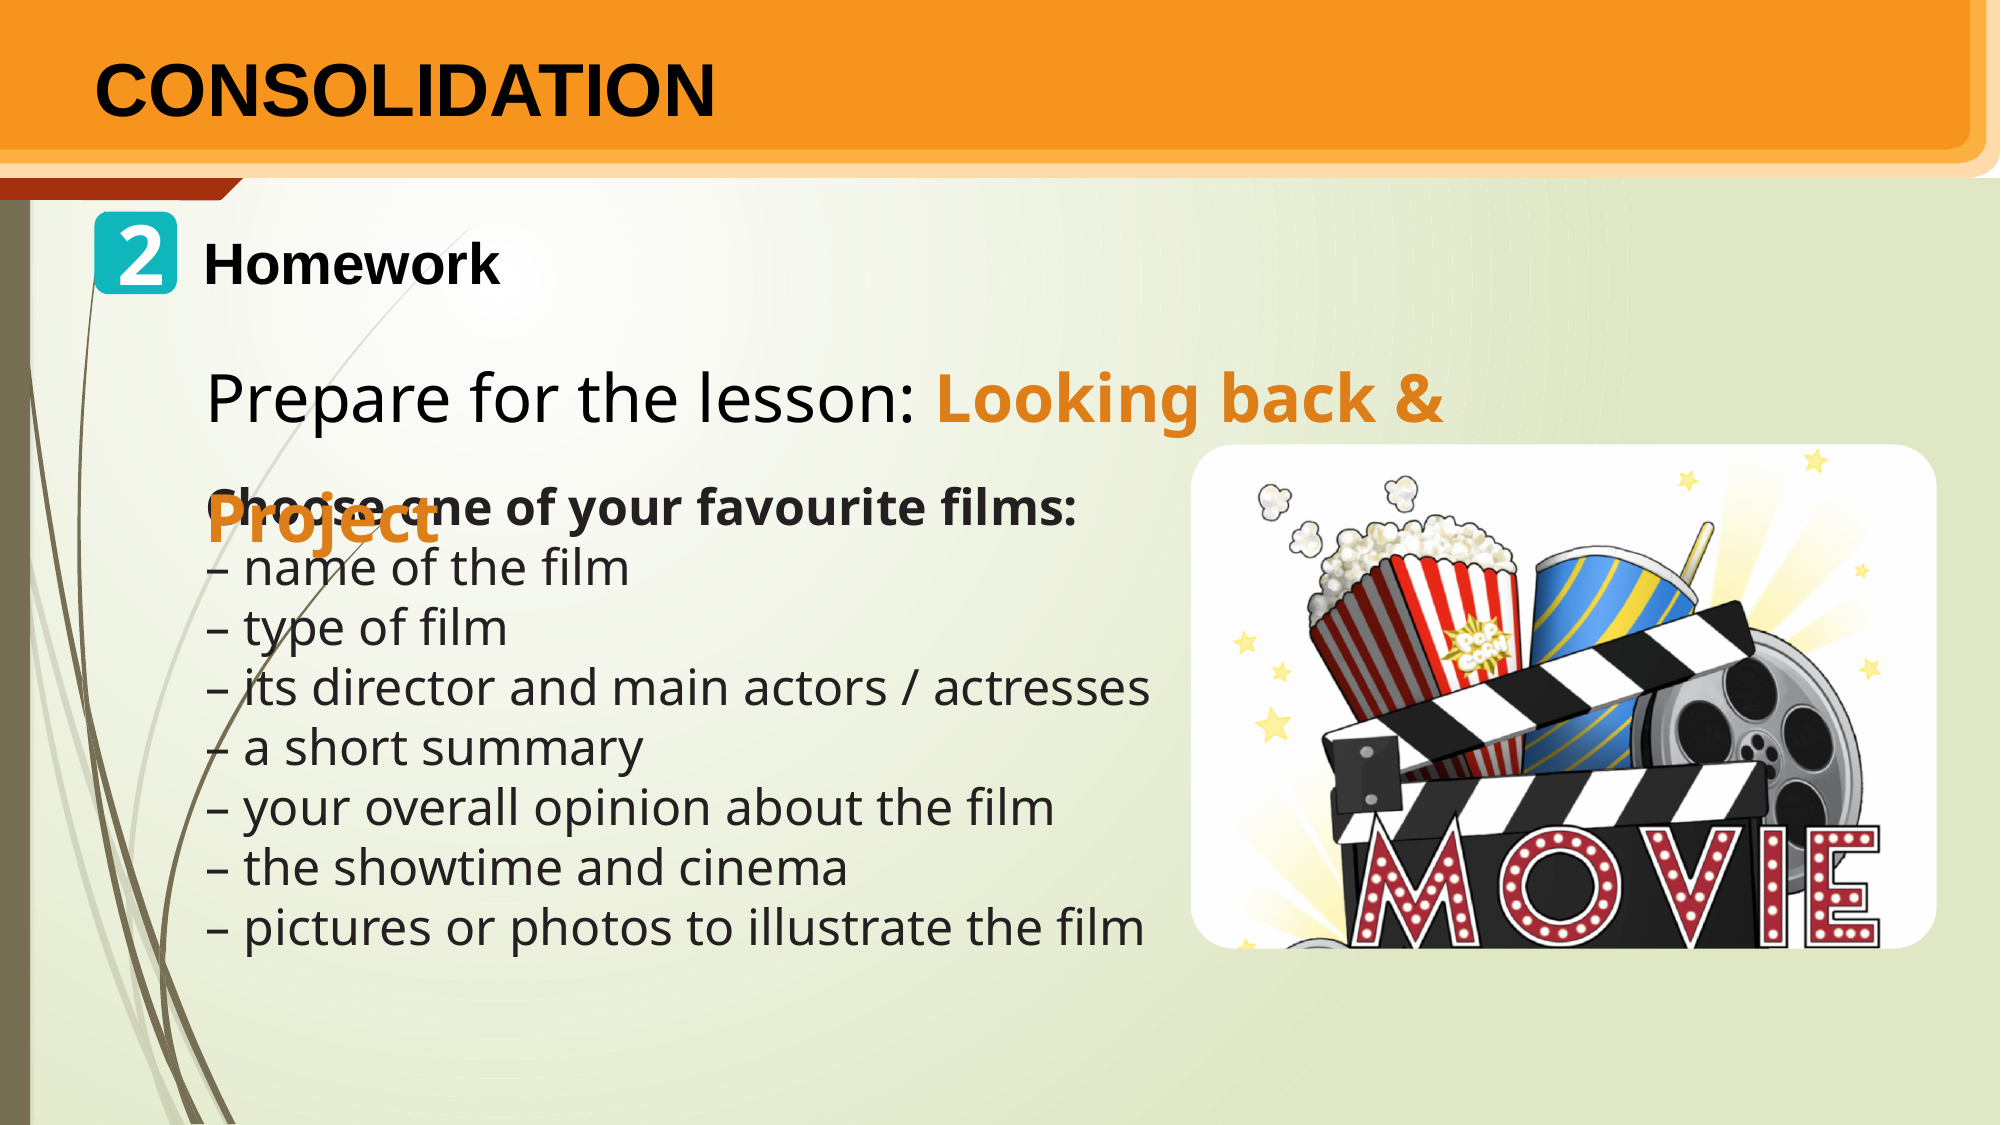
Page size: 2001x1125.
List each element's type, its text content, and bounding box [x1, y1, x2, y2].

text_box Choose one of your favourite films: – name of the film – type of film – its director and main actors / actresses – a short summary – your overall opinion about the film – the showtime and cinema – pictures or photos to illustrate the film [190, 564, 1191, 1023]
text_box [169, 211, 179, 295]
text_box Prepare for the lesson: Looking back & Project [190, 308, 1532, 564]
text_box Homework [188, 218, 1963, 304]
picture [1190, 444, 1938, 949]
text_box 2 [103, 194, 169, 310]
text_box [93, 211, 103, 295]
picture [0, 0, 2000, 178]
